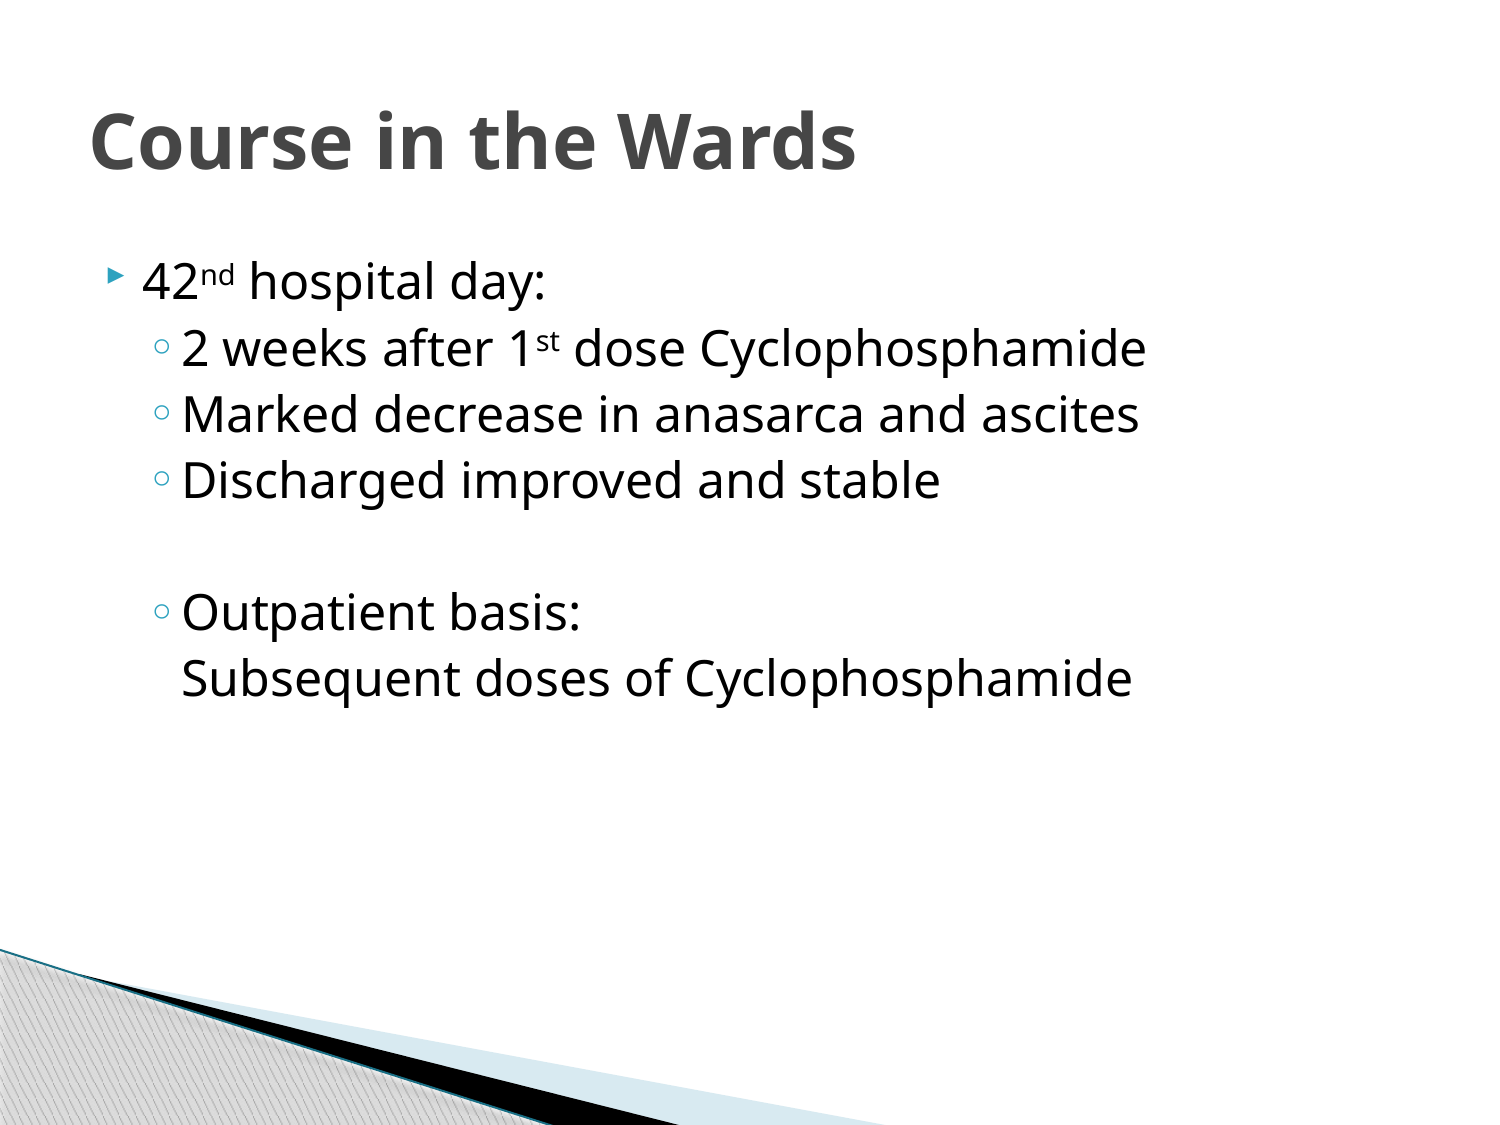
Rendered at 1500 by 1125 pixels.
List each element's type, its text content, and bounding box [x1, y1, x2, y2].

title Course in the Wards [75, 45, 1425, 233]
list 42nd hospital day: 2 weeks after 1st dose Cyclophosphamide Marked decrease in anasarca and ascites Discharged improved and stable Outpatient basis: Subsequent doses of Cyclophosphamide [75, 243, 1425, 986]
